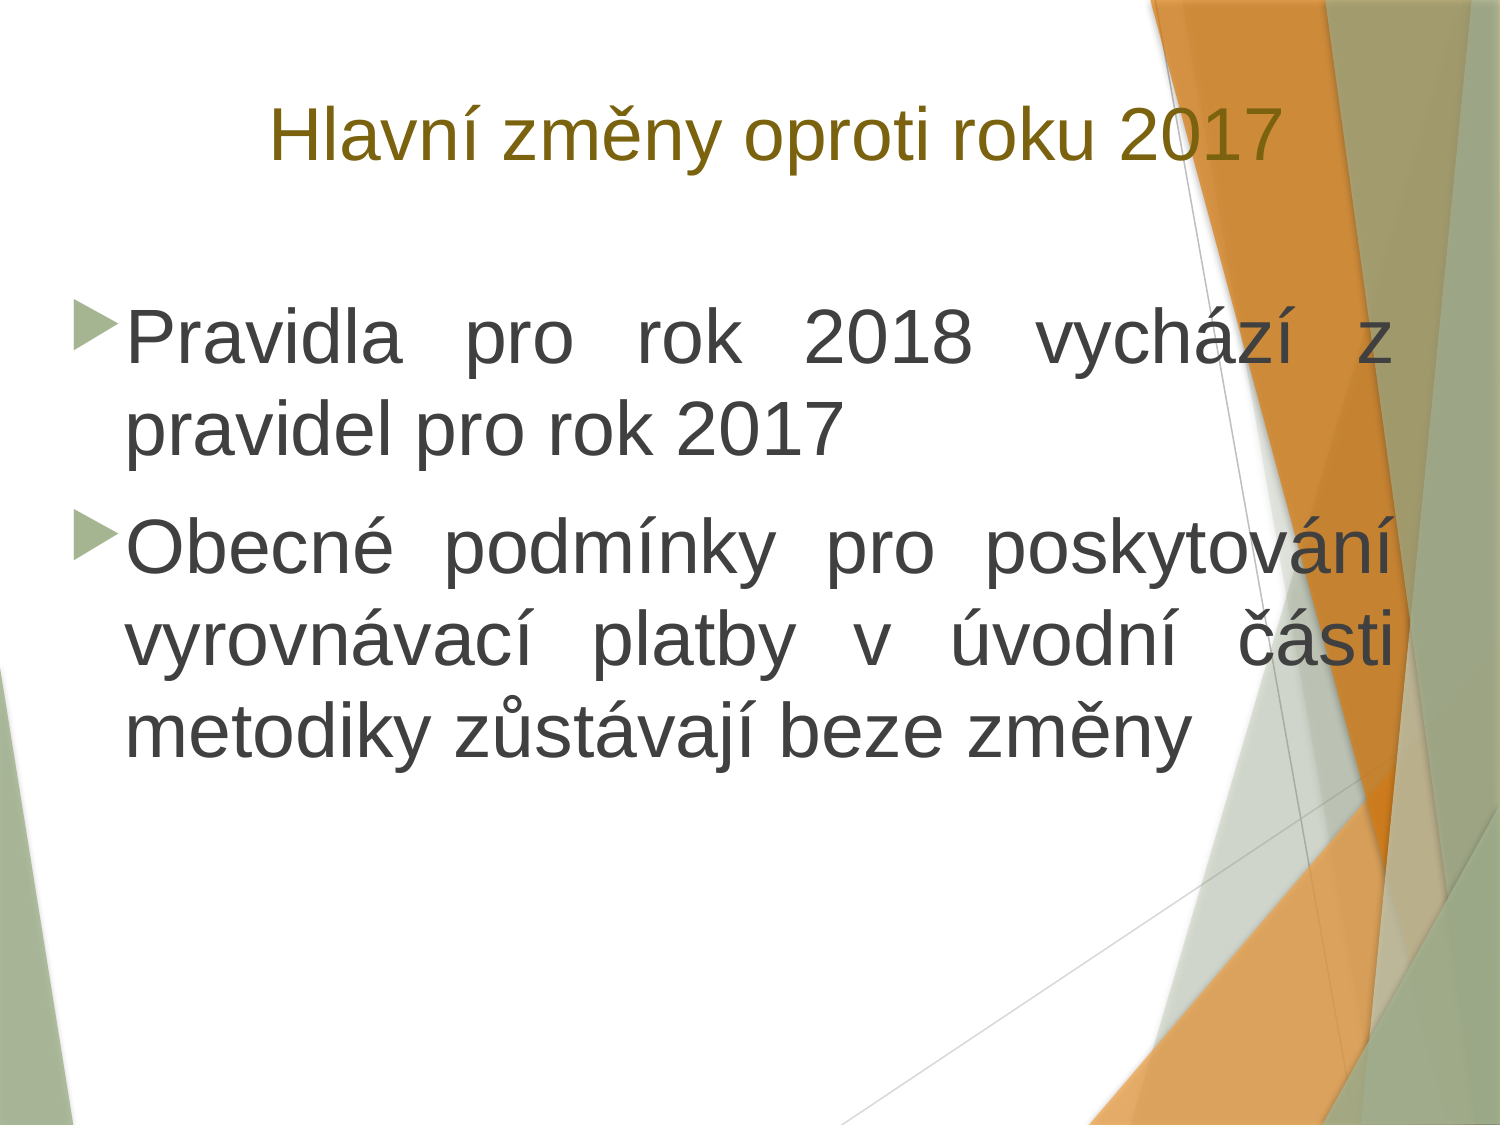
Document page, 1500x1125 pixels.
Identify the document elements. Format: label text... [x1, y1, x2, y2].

title Hlavní změny oproti roku 2017 [75, 78, 1500, 220]
list Pravidla pro rok 2018 vychází z pravidel pro rok 2017 Obecné podmínky pro poskytování vyrovnávací platby v úvodní části metodiky zůstávají beze změny [53, 278, 1412, 946]
